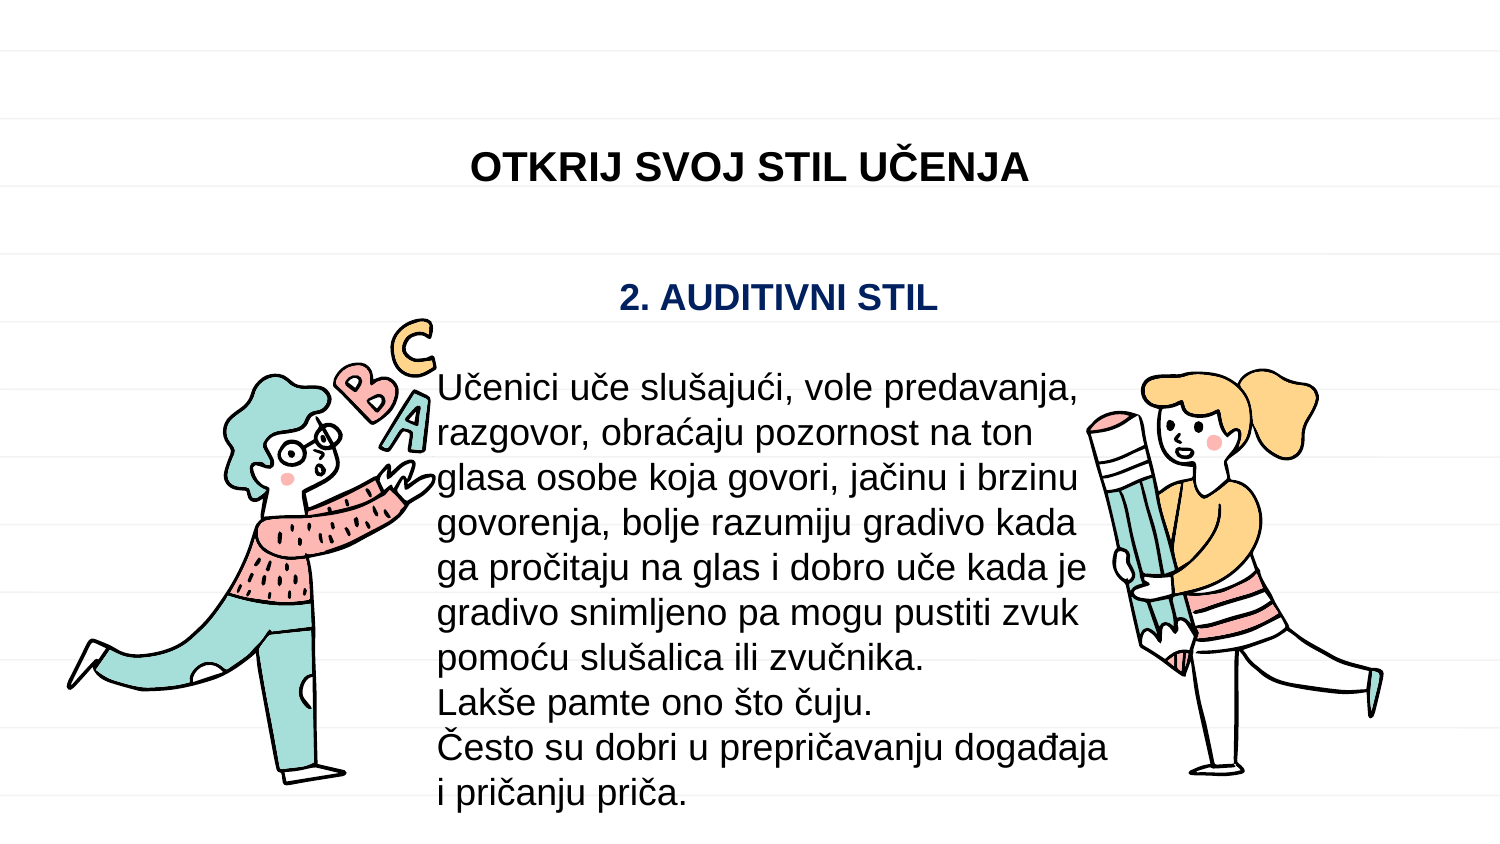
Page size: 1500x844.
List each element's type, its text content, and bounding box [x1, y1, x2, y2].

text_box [10, 315, 448, 830]
text_box OTKRIJ SVOJ STIL UČENJA [329, 84, 1171, 205]
text_box 2. AUDITIVNI STIL Učenici uče slušajući, vole predavanja, razgovor, obraćaju pozornost na ton glasa osobe koja govori, jačinu i brzinu govorenja, bolje razumiju gradivo kada ga pročitaju na glas i dobro uče kada je gradivo snimljeno pa mogu pustiti zvuk pomoću slušalica ili zvučnika. Lakše pamte ono što čuju. Često su dobri u prepričavanju događaja i pričanju priča. [421, 257, 1137, 750]
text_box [1085, 368, 1385, 777]
